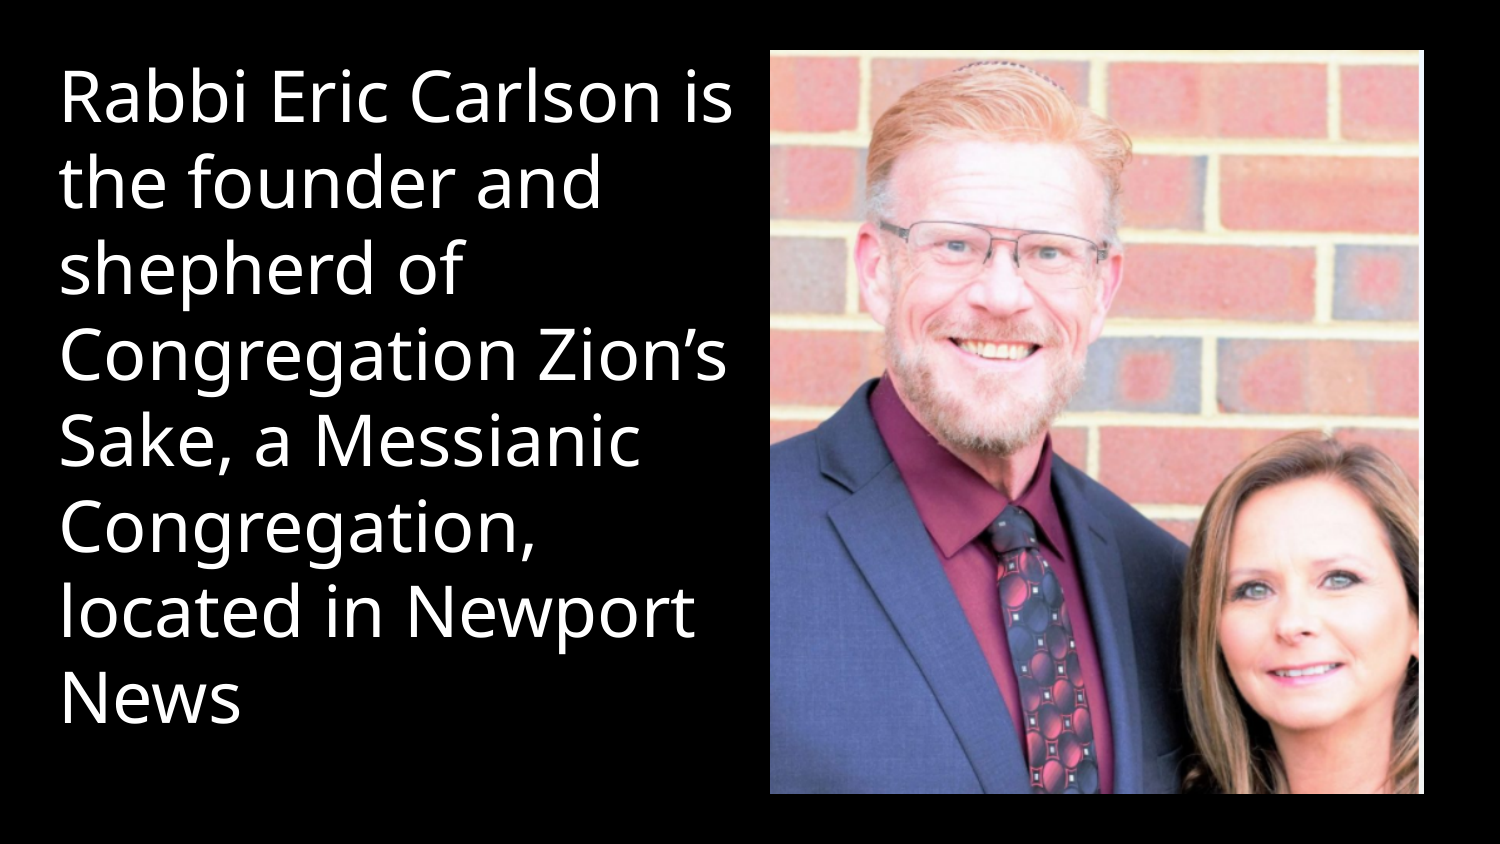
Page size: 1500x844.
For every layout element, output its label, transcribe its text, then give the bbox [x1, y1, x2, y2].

picture [770, 50, 1424, 794]
list Rabbi Eric Carlson is the founder and shepherd of Congregation Zion’s Sake, a Messianic Congregation, located in Newport News [50, 46, 750, 810]
